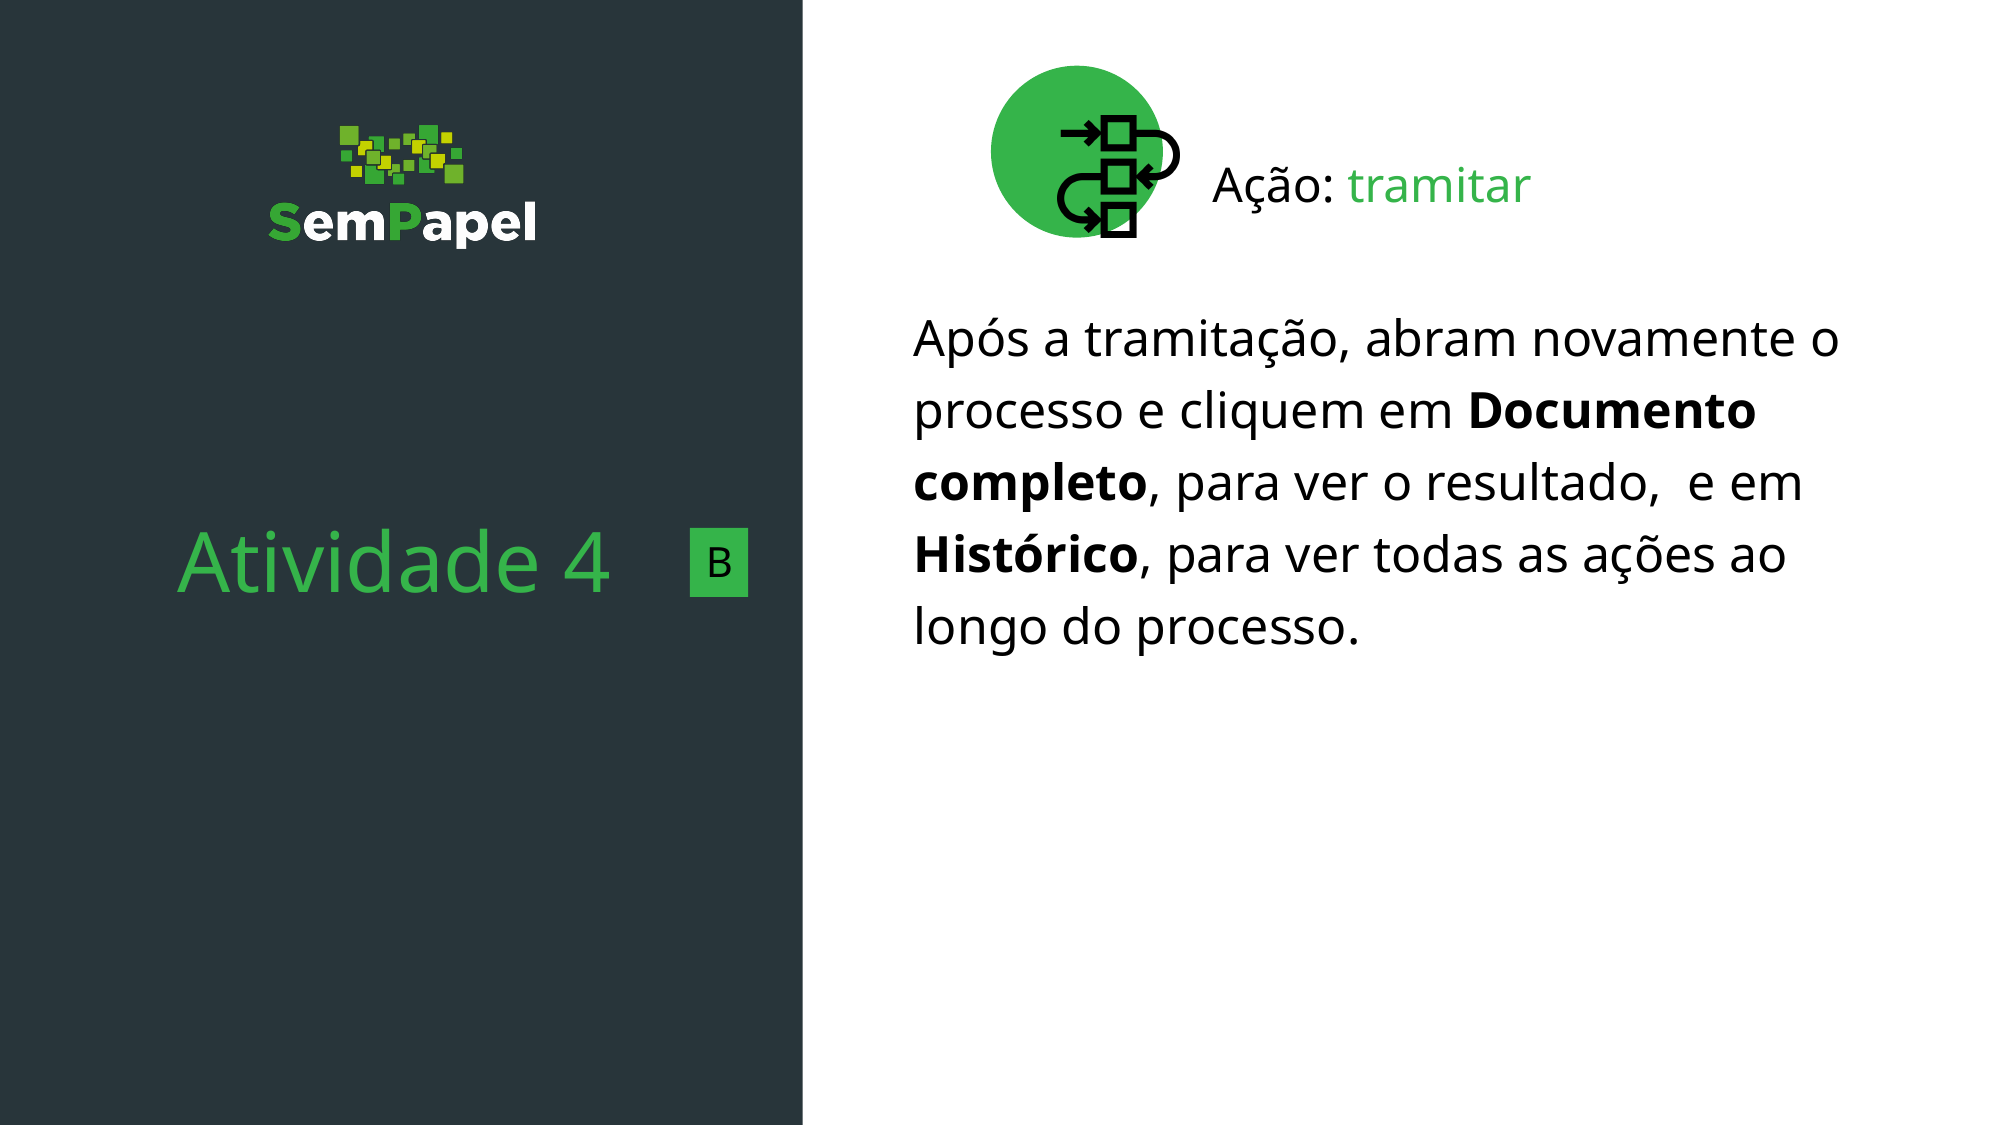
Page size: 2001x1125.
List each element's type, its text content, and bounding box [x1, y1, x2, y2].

text_box [989, 64, 1156, 237]
text_box Atividade 4 [17, 513, 772, 685]
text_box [686, 527, 753, 597]
text_box Ação: tramitar [1197, 153, 1901, 221]
text_box [0, 0, 804, 1125]
text_box Após a tramitação, abram novamente o processo e cliquem em Documento completo, para ver o resultado, e em Histórico, para ver todas as ações ao longo do processo. [898, 287, 1943, 1051]
picture [1057, 115, 1181, 238]
picture [268, 125, 535, 249]
